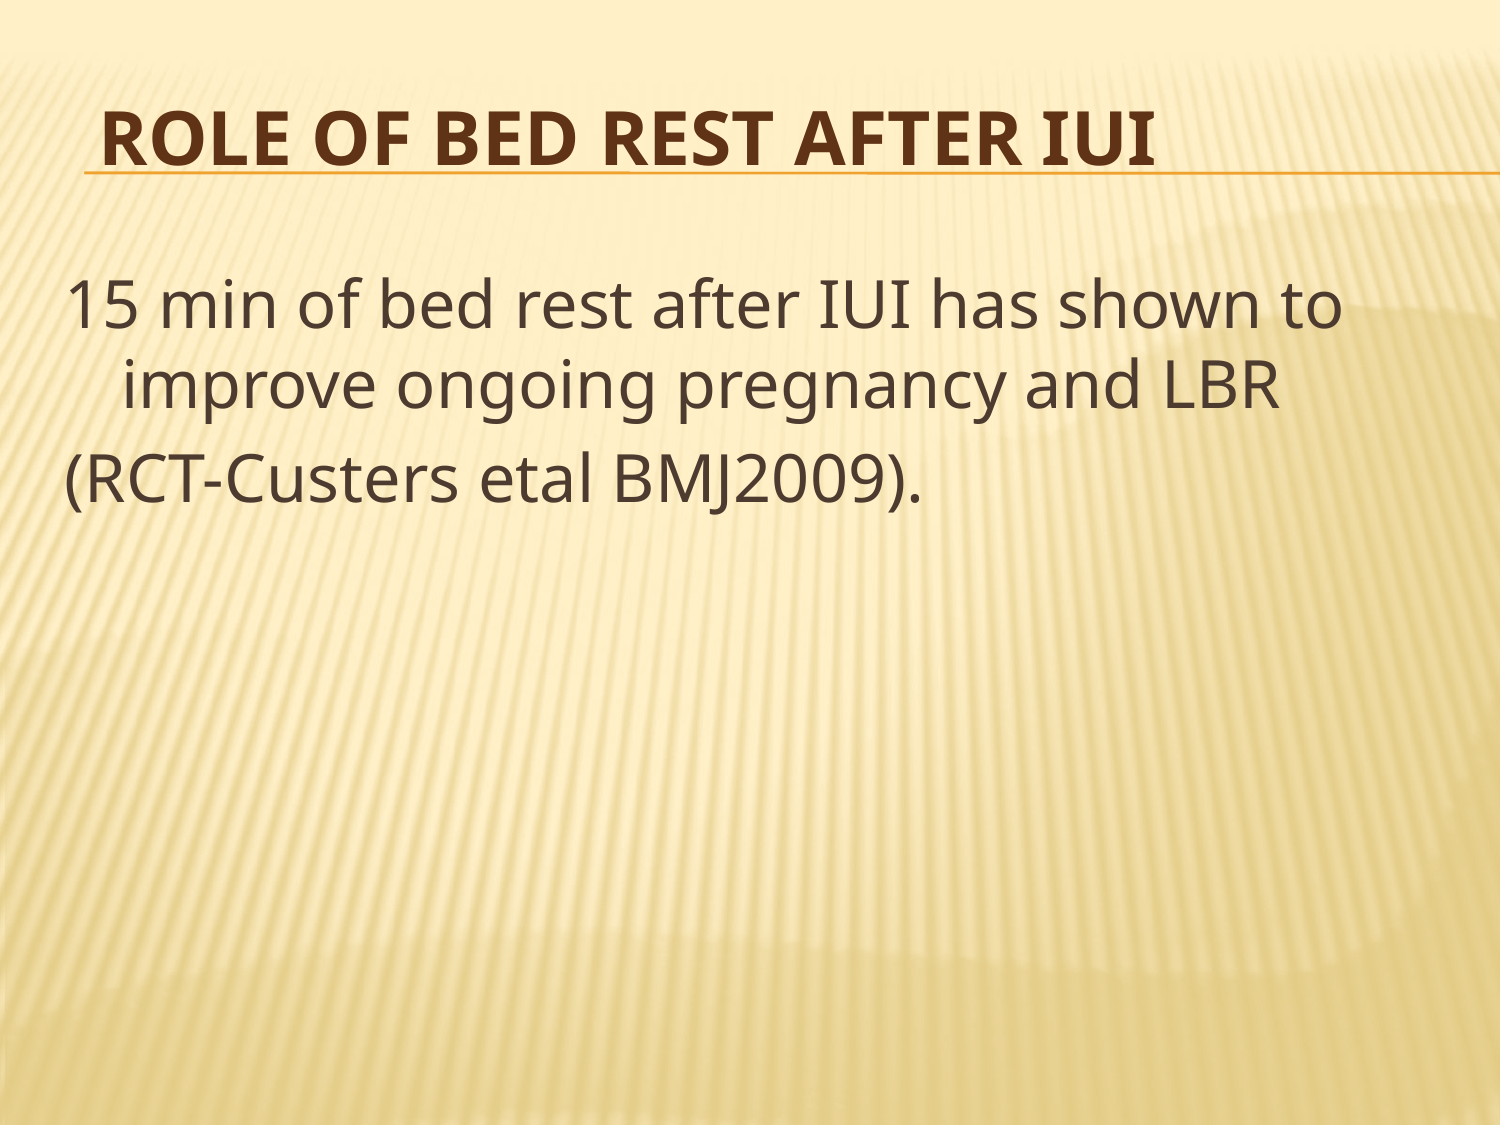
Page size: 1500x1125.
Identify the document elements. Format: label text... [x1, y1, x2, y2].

title Role of bed rest after IUI [75, 41, 1425, 230]
list 15 min of bed rest after IUI has shown to improve ongoing pregnancy and LBR (RCT-Custers etal BMJ2009). [50, 254, 1475, 998]
